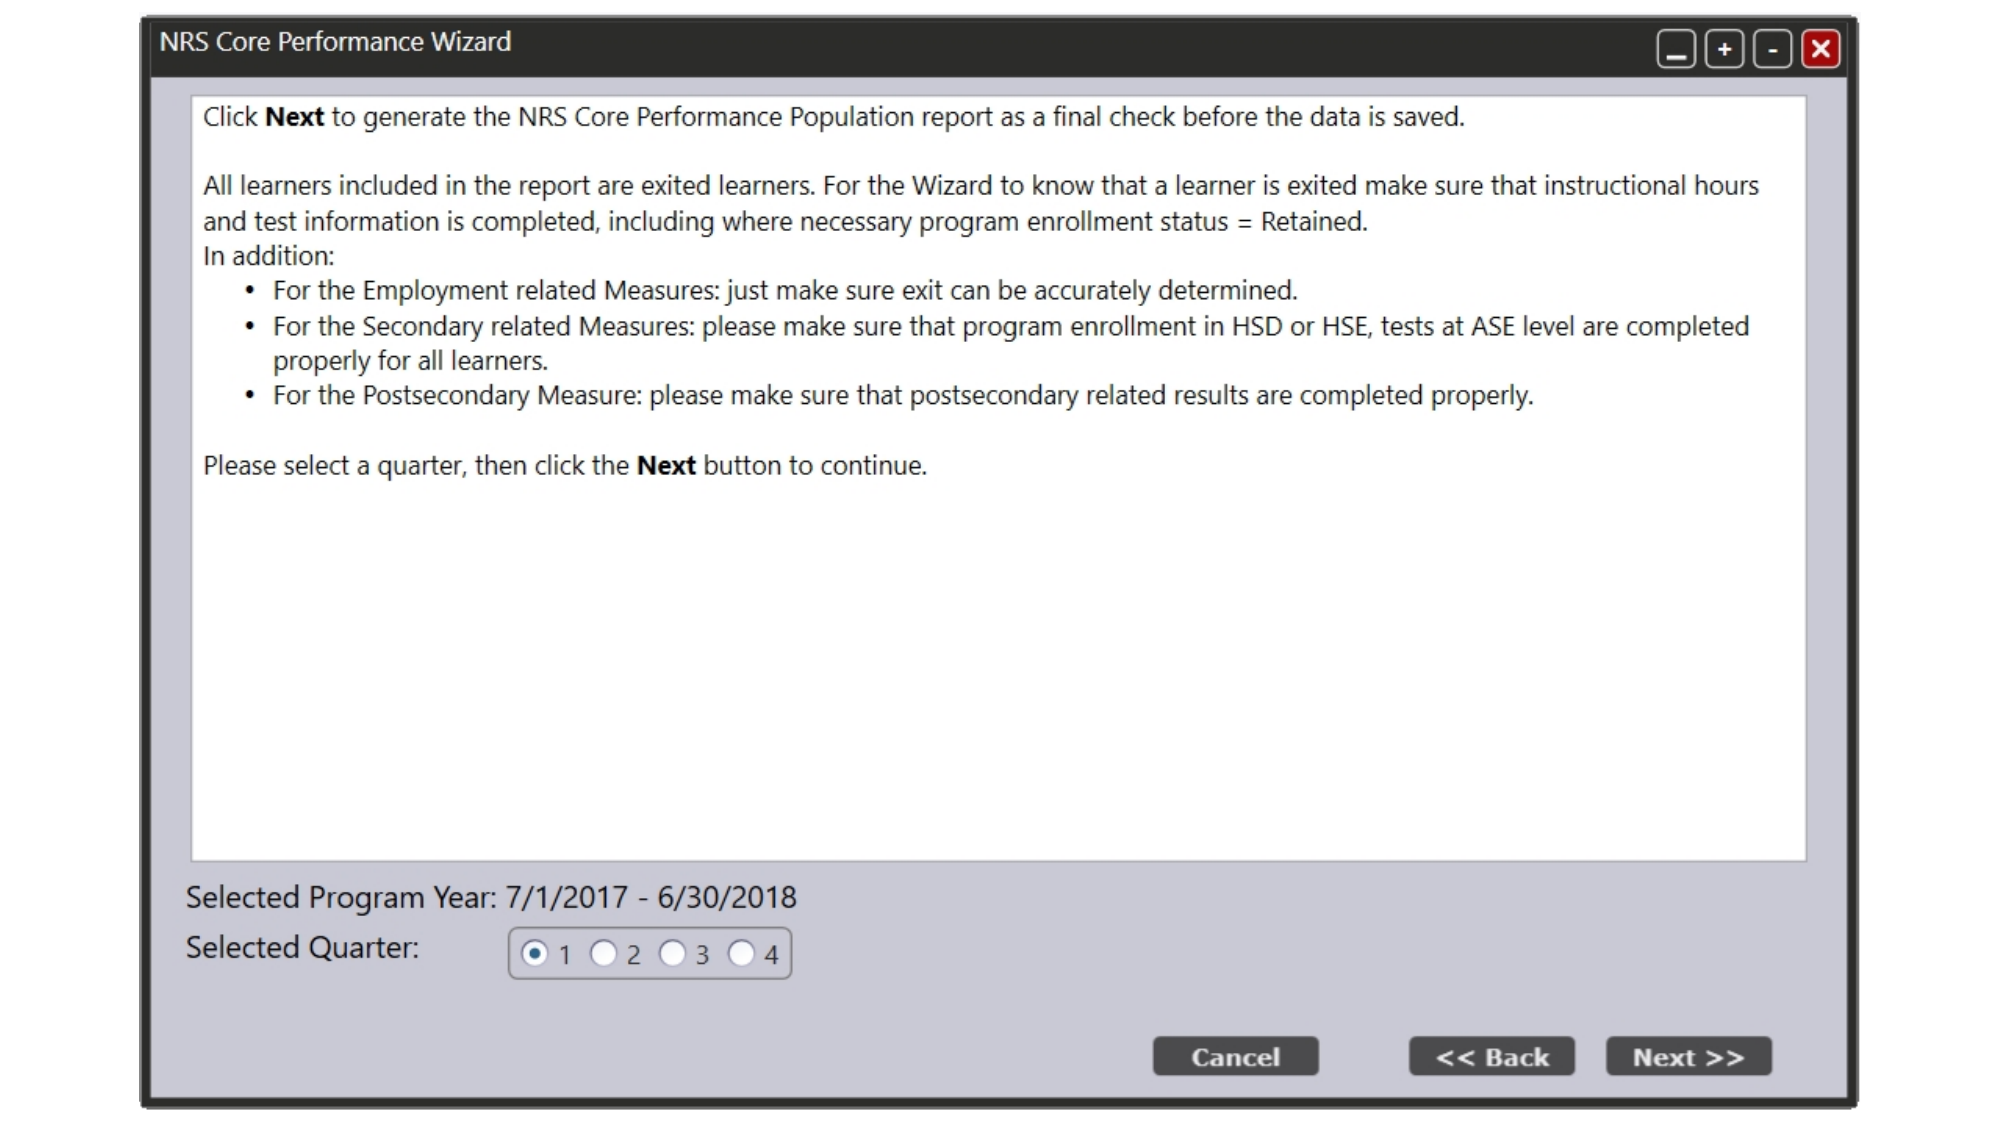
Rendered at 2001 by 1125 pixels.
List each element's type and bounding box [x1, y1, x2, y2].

picture [139, 12, 1861, 1113]
